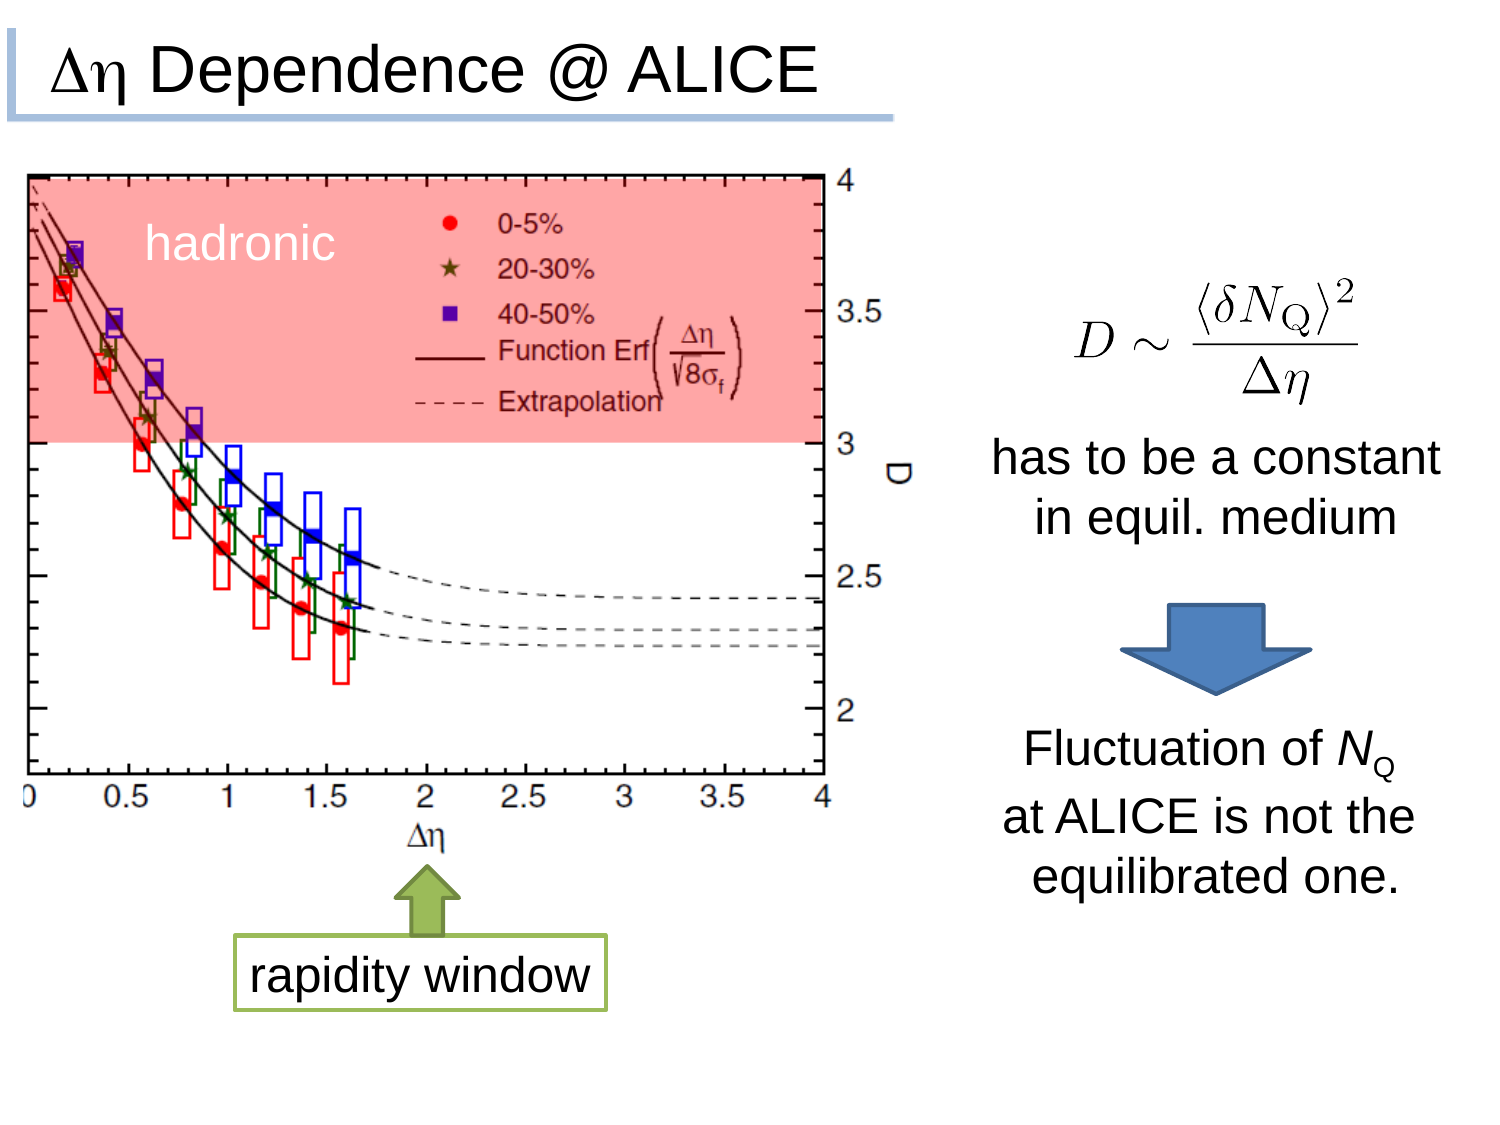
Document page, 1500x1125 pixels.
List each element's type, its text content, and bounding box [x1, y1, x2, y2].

picture [23, 158, 923, 860]
text_box [1119, 602, 1313, 696]
picture [1074, 278, 1359, 405]
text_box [29, 178, 822, 443]
text_box Fluctuation of NQ at ALICE is not the equilibrated one. [987, 708, 1446, 912]
title Dh Dependence @ ALICE [15, 17, 904, 115]
text_box has to be a constant in equil. medium [976, 417, 1457, 552]
text_box rapidity window [233, 933, 608, 1012]
text_box [393, 867, 461, 938]
